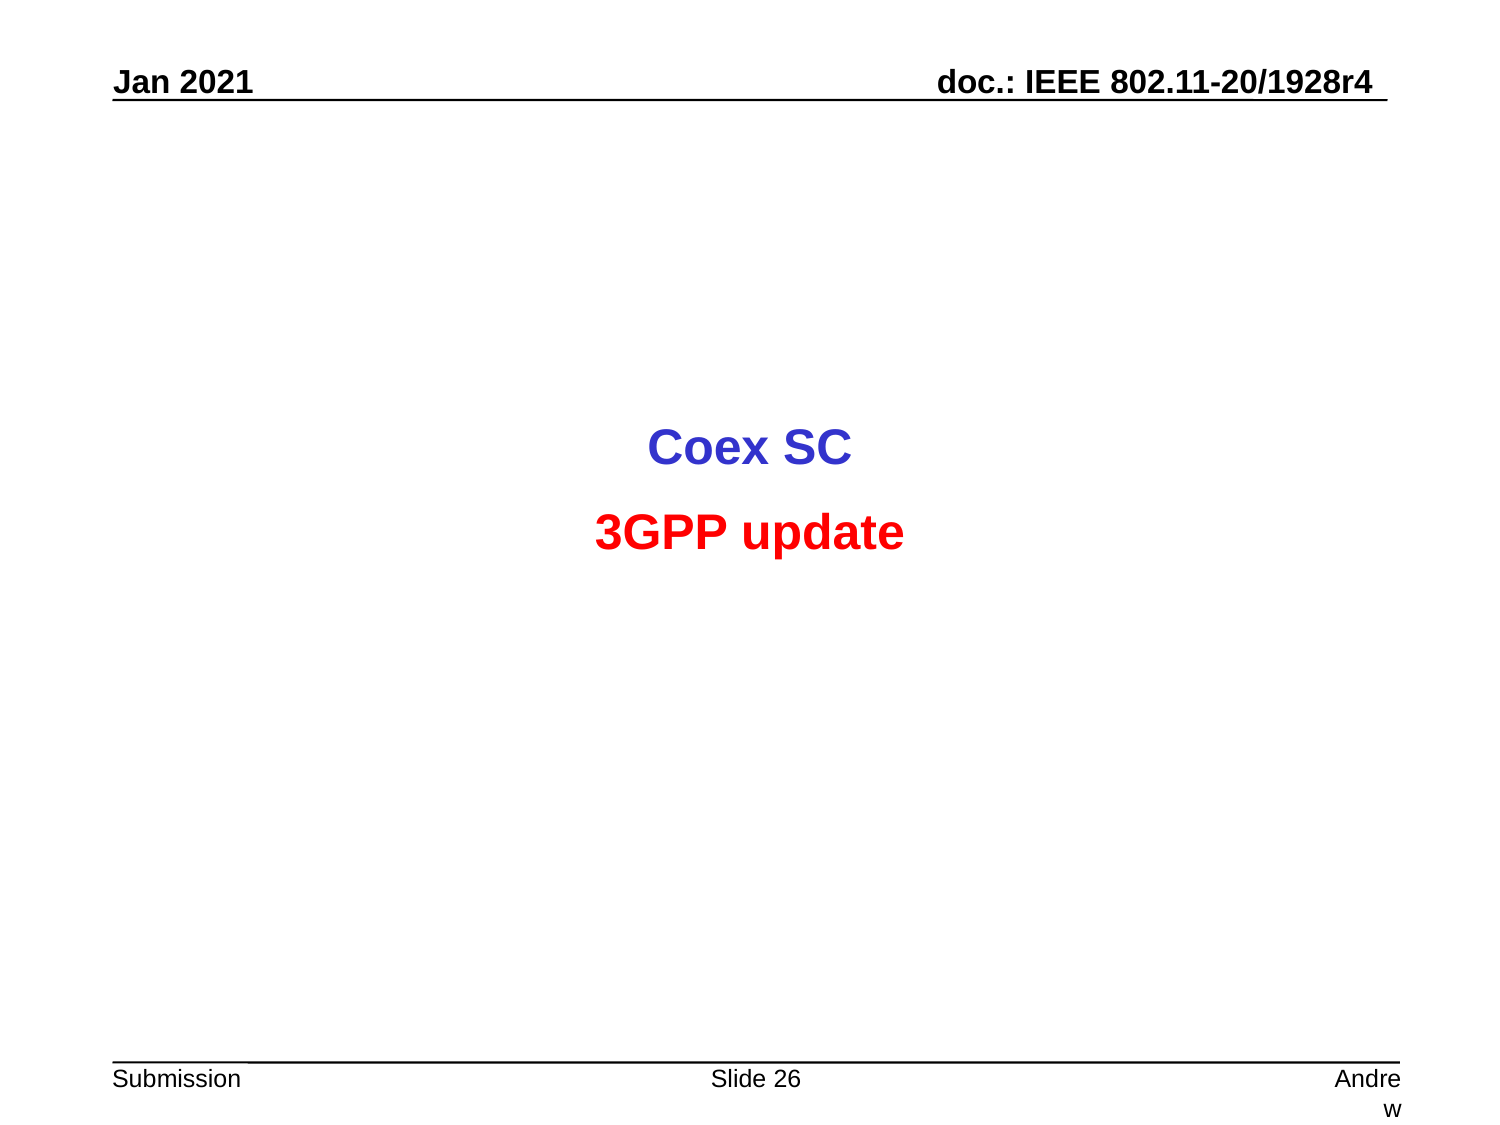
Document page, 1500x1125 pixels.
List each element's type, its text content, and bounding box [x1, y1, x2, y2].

list Coex SC 3GPP update [112, 324, 1388, 650]
footer Andrew Myles, Cisco [1320, 1061, 1402, 1093]
slide_number Slide 26 [709, 1061, 803, 1093]
